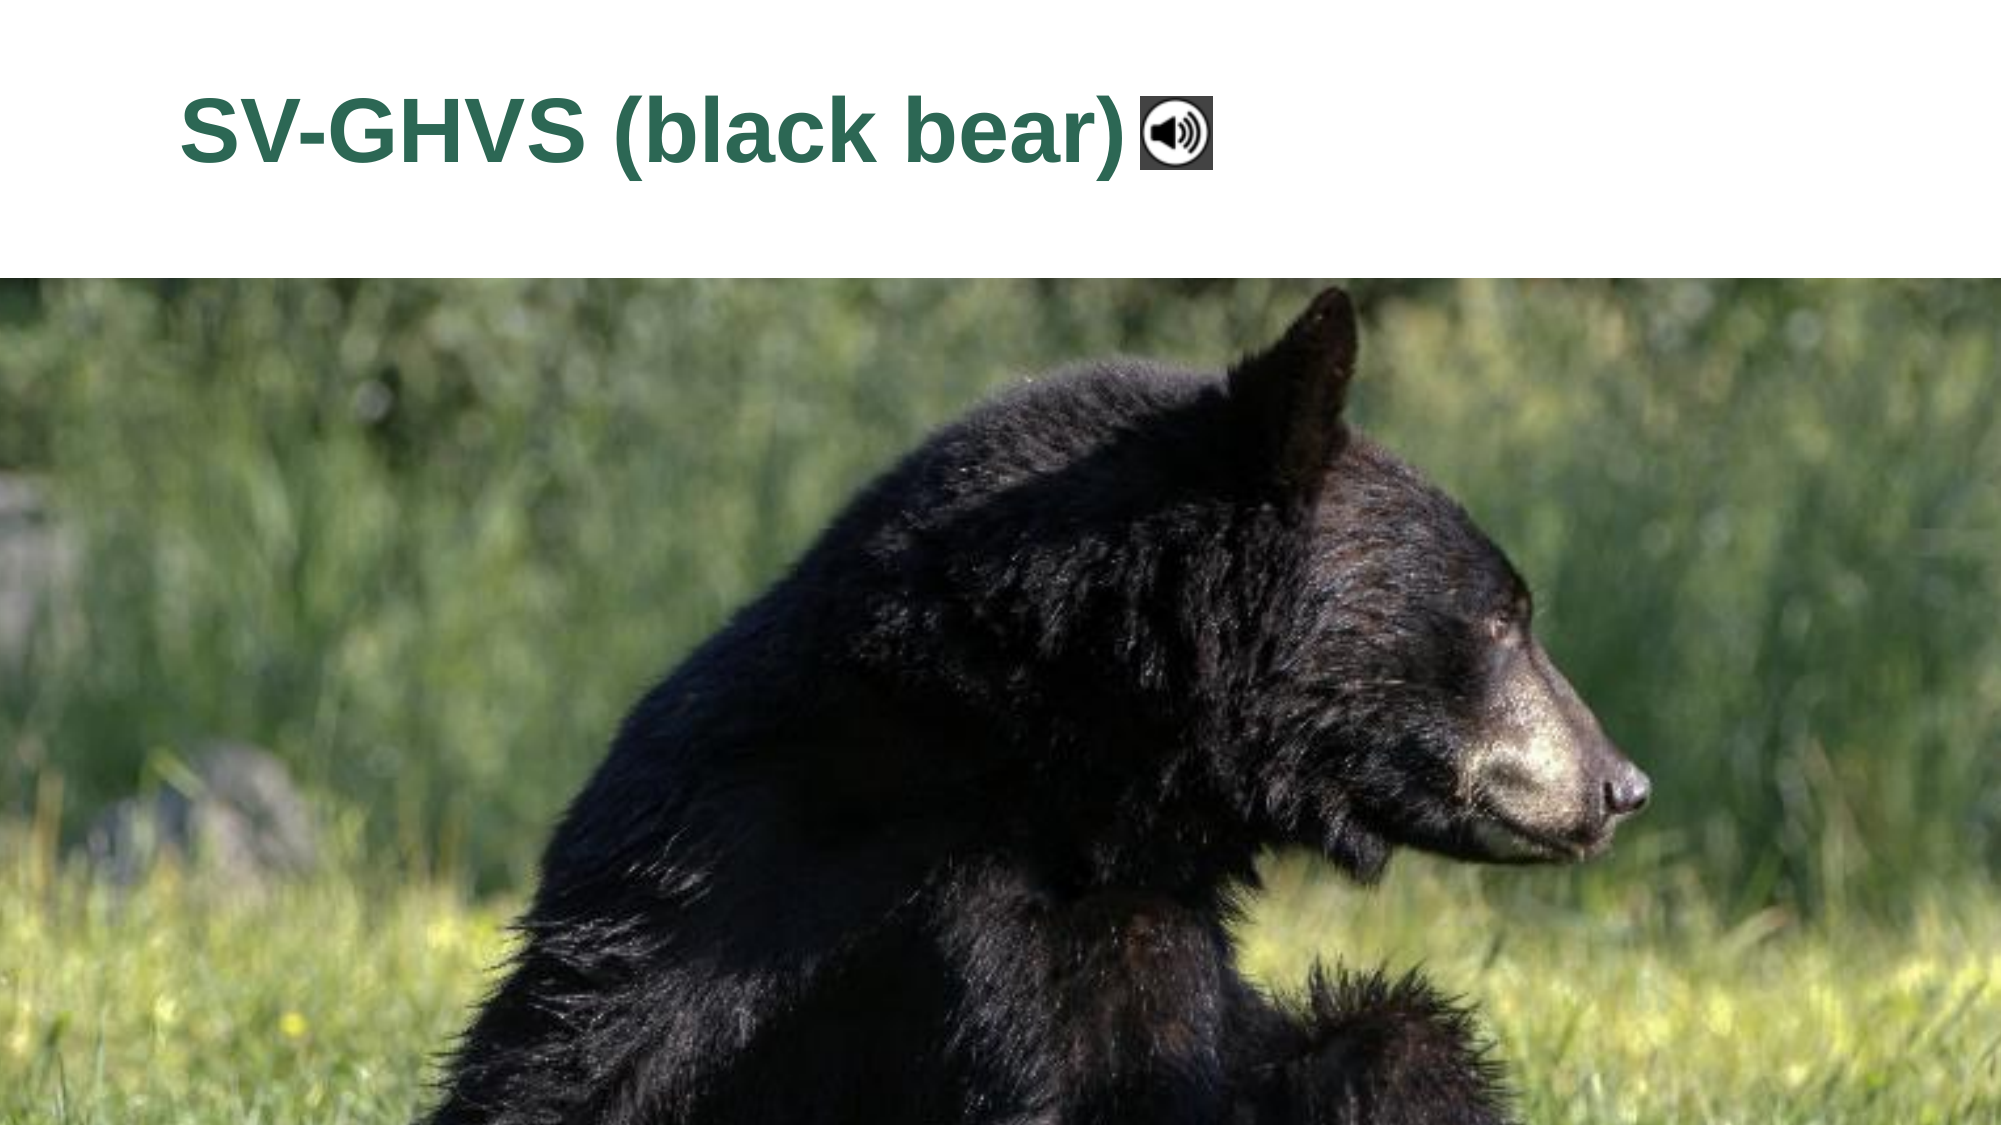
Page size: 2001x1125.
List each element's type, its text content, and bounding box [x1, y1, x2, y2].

title SV-GHVS (black bear) [164, 81, 1830, 185]
picture [1138, 95, 1214, 171]
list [0, 278, 2000, 1125]
